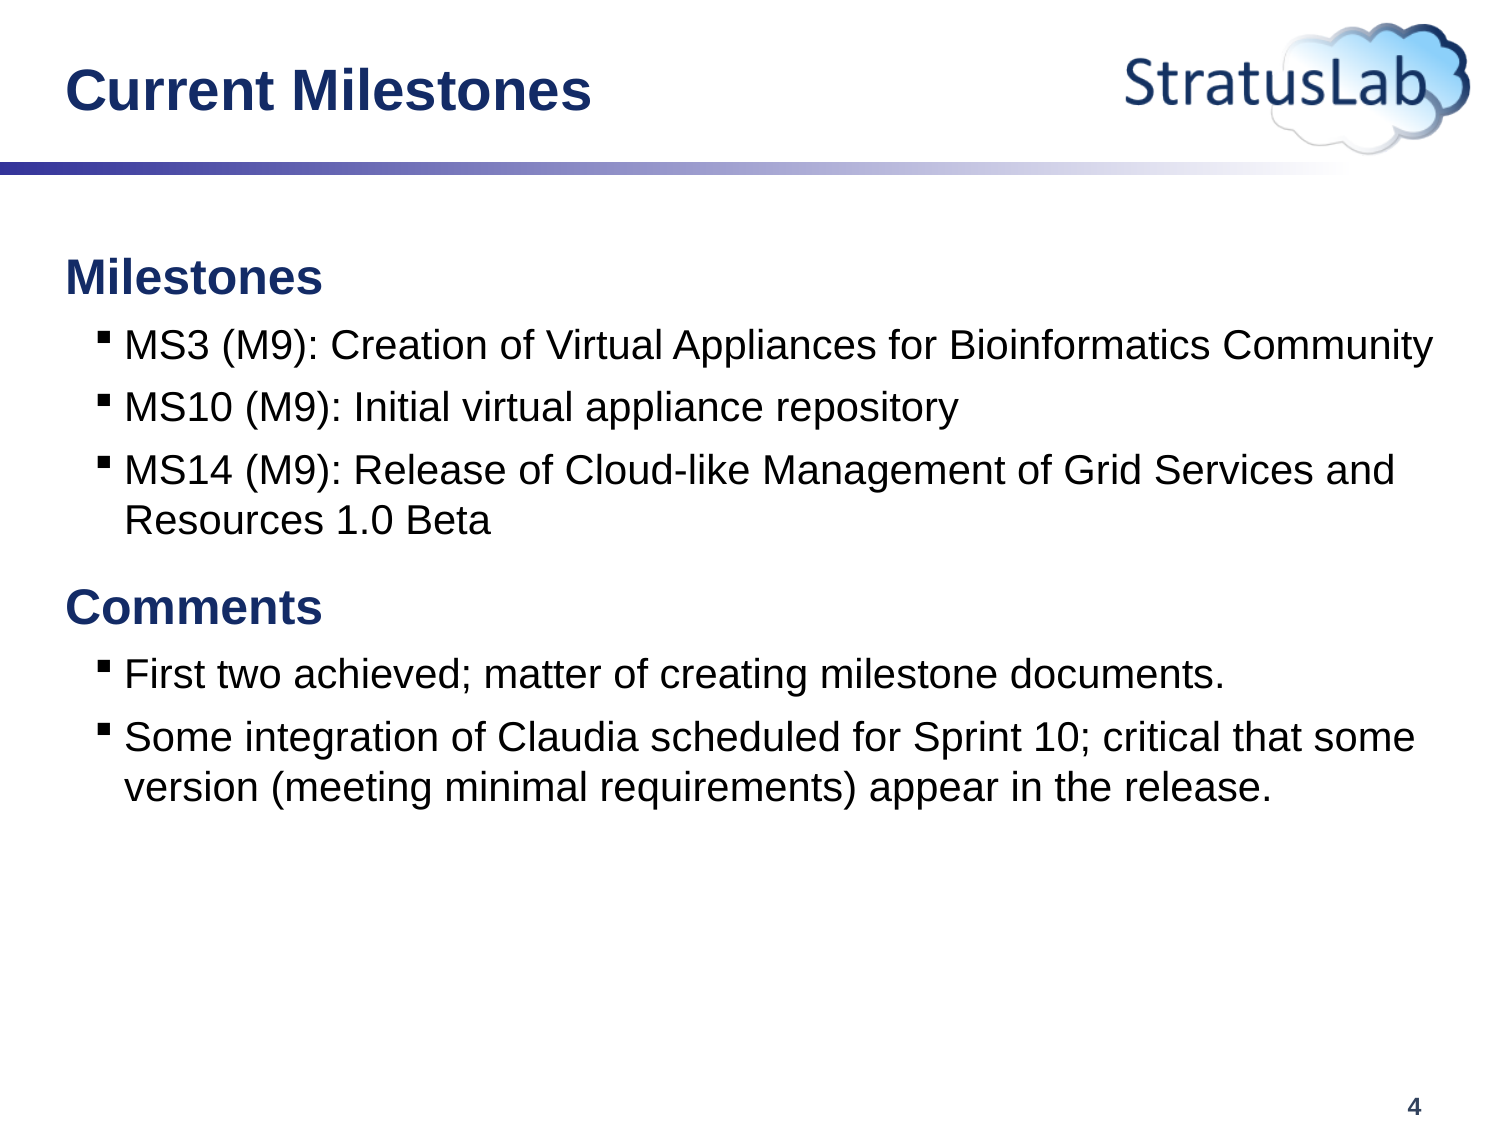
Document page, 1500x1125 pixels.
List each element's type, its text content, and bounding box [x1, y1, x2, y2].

title Current Milestones [49, 12, 1113, 163]
picture [1113, 19, 1478, 162]
list Milestones MS3 (M9): Creation of Virtual Appliances for Bioinformatics Community MS10 (M9): Initial virtual appliance repository MS14 (M9): Release of Cloud-like Management of Grid Services and Resources 1.0 Beta Comments First two achieved; matter of creating milestone documents. Some integration of Claudia scheduled for Sprint 10; critical that some version (meeting minimal requirements) appear in the release. [49, 237, 1451, 1076]
